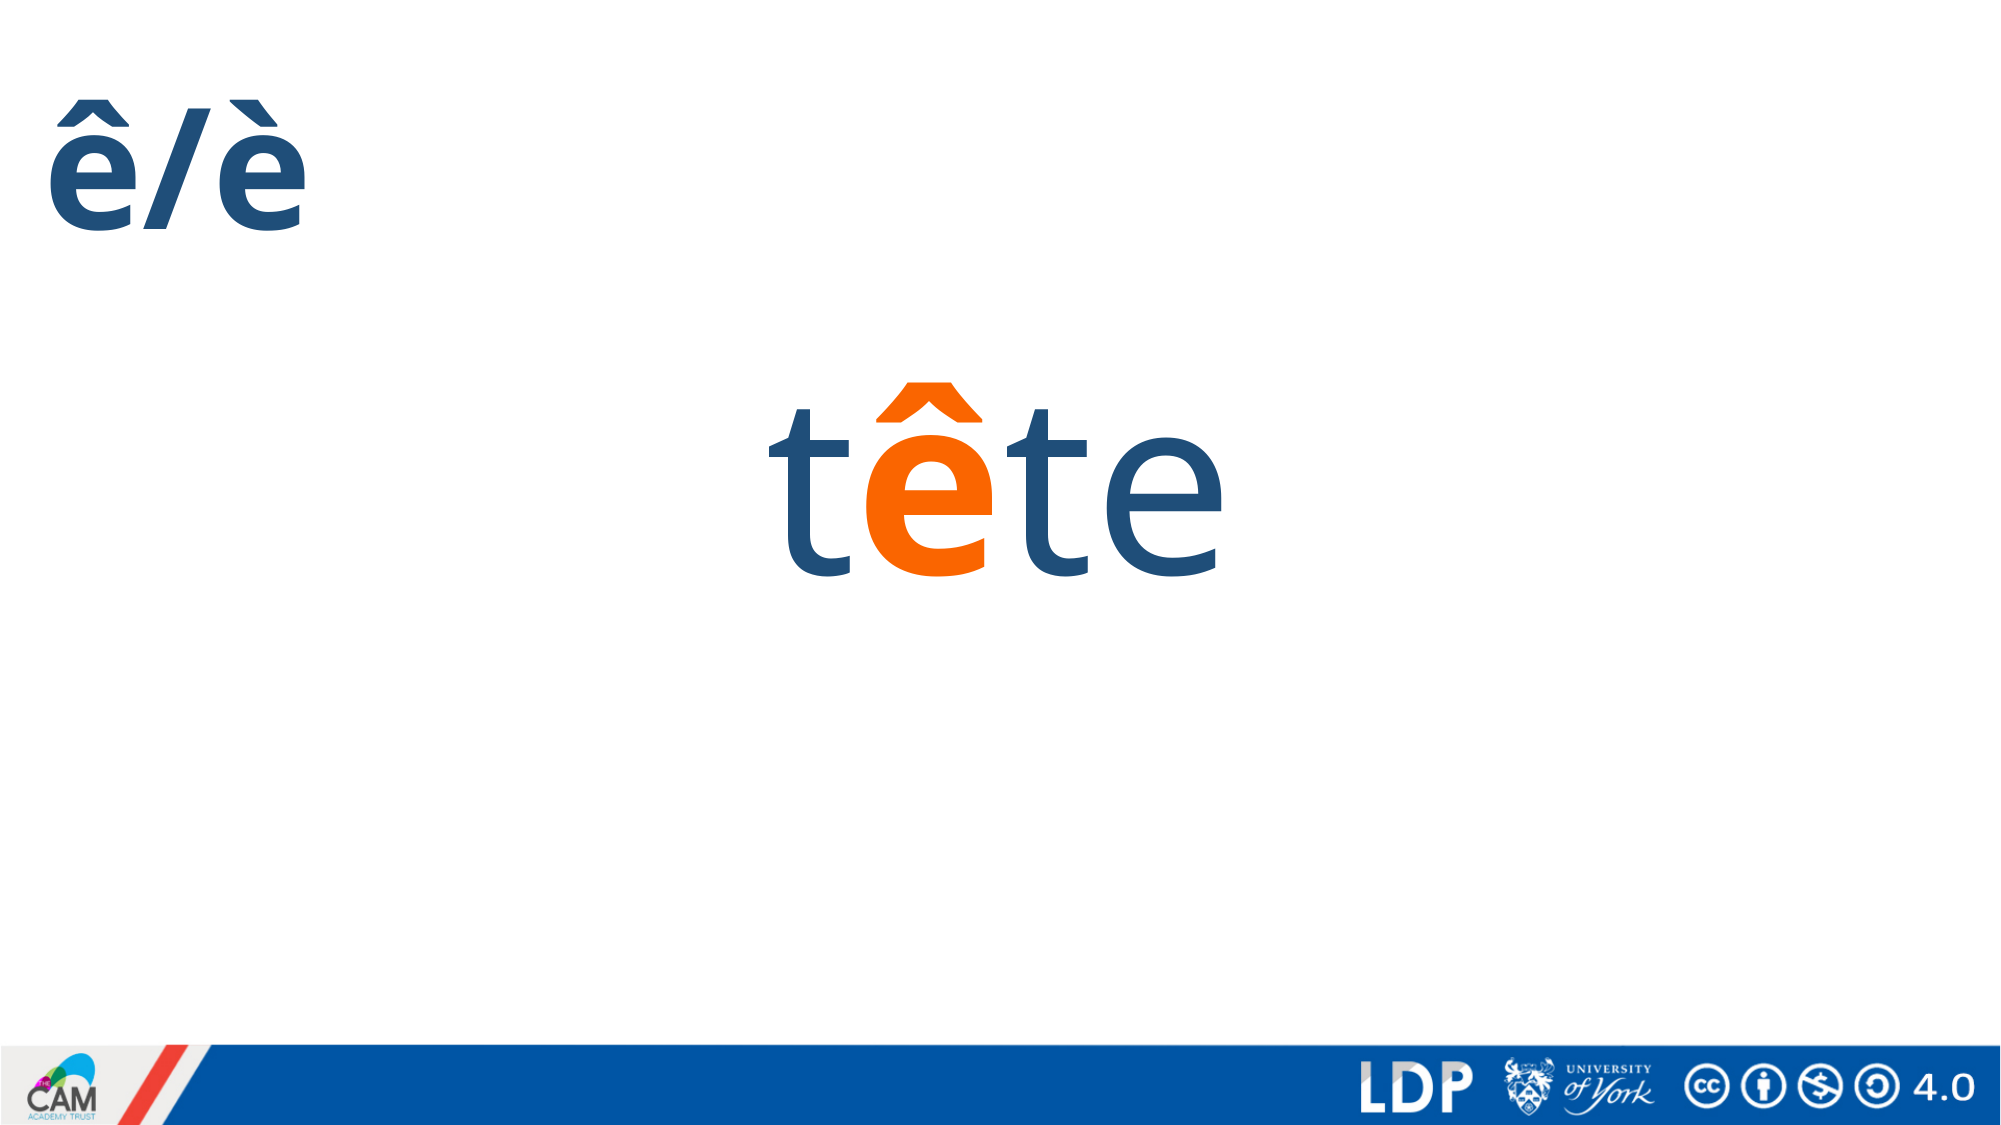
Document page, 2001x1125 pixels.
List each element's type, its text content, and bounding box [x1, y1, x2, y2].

text_box tête [750, 316, 1250, 632]
title ê/è [28, 53, 1753, 271]
picture [0, 0, 2001, 1125]
